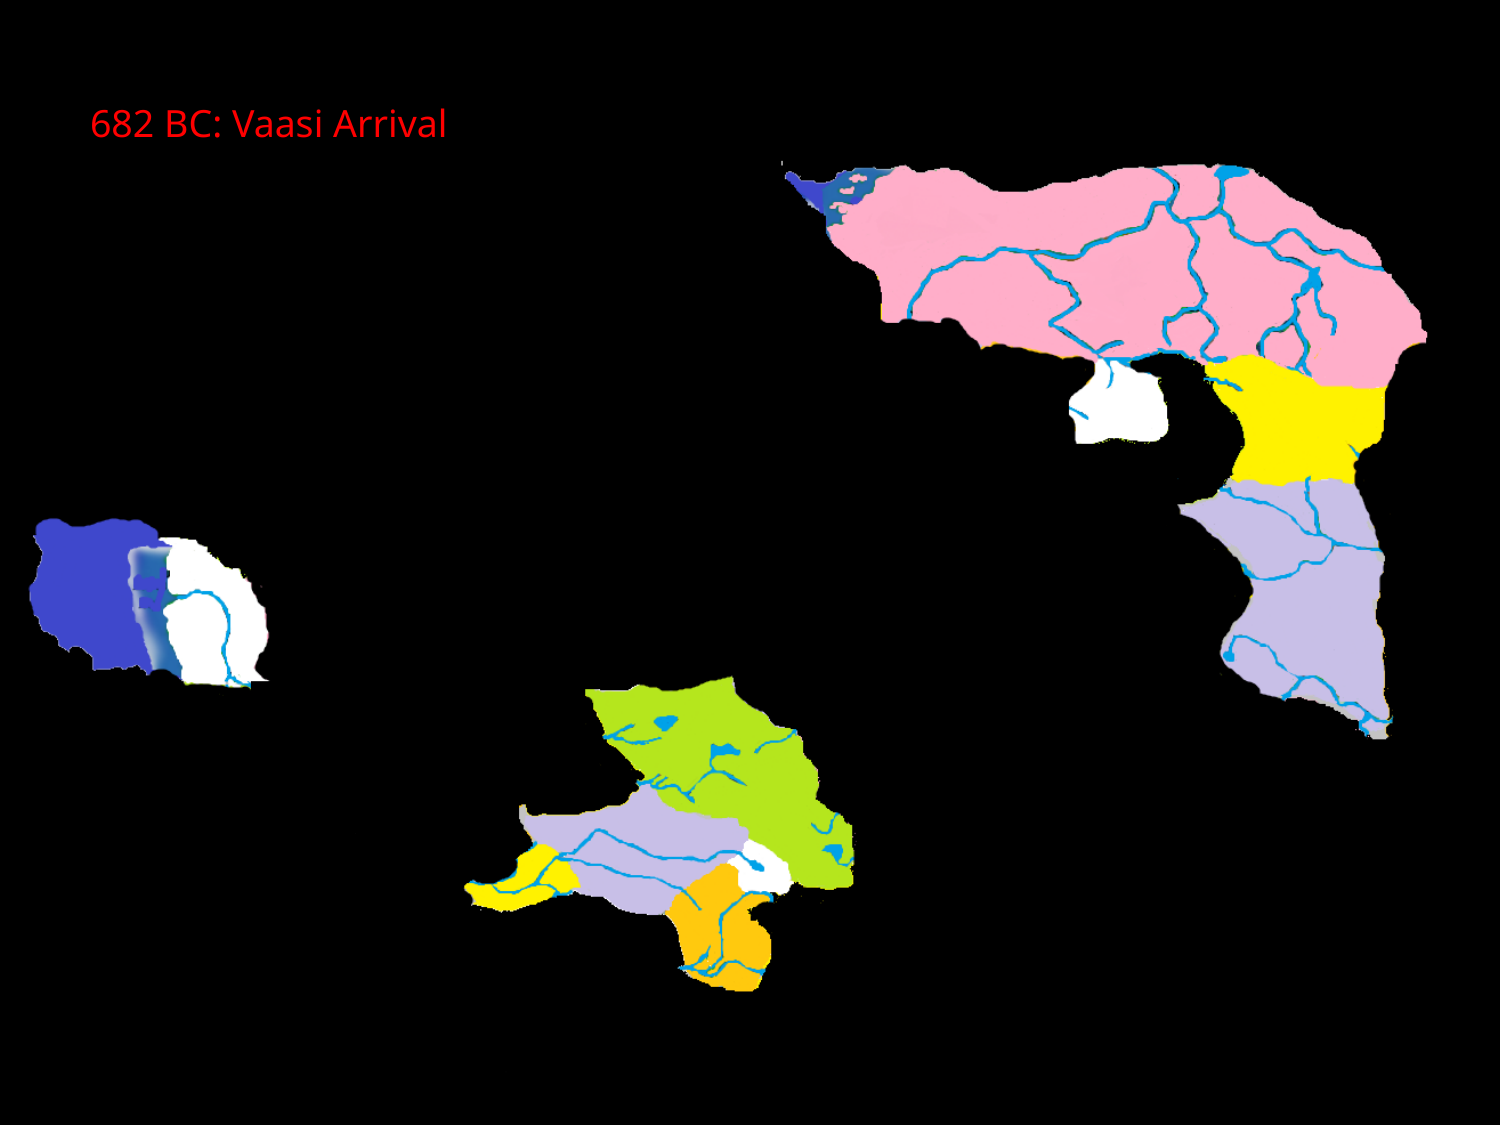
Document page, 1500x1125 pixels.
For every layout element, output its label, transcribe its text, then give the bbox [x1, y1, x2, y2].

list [0, 152, 1500, 1125]
title 682 BC: Vaasi Arrival [75, 45, 1425, 151]
